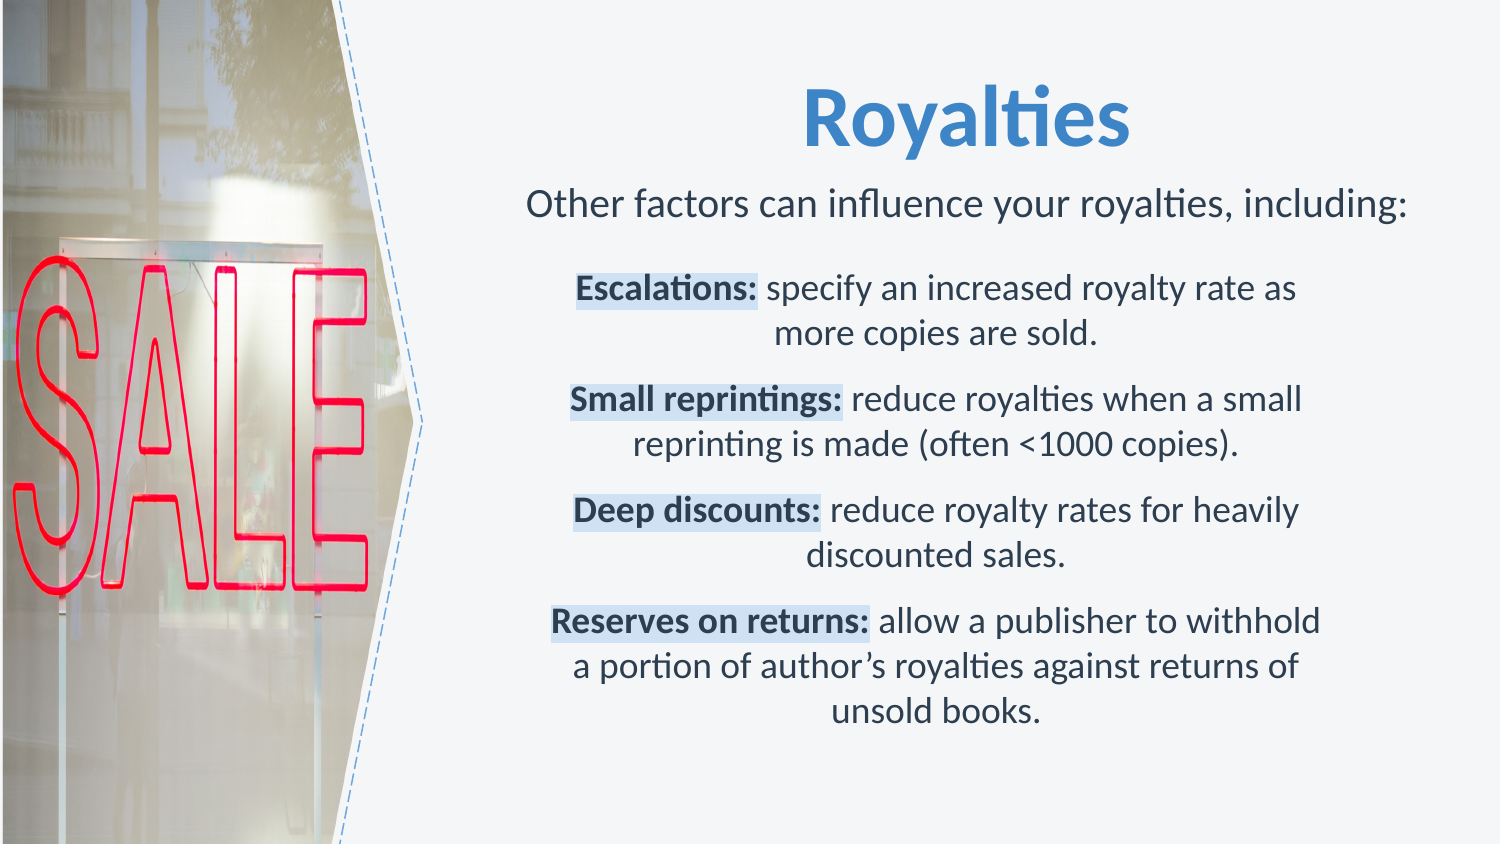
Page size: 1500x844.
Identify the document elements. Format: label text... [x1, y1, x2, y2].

text_box Royalties [435, 26, 1500, 160]
text_box Escalations: specify an increased royalty rate as more copies are sold. Small reprintings: reduce royalties when a small reprinting is made (often <1000 copies). Deep discounts: reduce royalty rates for heavily discounted sales. Reserves on returns: allow a publisher to withhold a portion of author’s royalties against returns of unsold books. [527, 248, 1346, 832]
picture [0, 0, 423, 844]
text_box Other factors can influence your royalties, including: [435, 160, 1500, 307]
